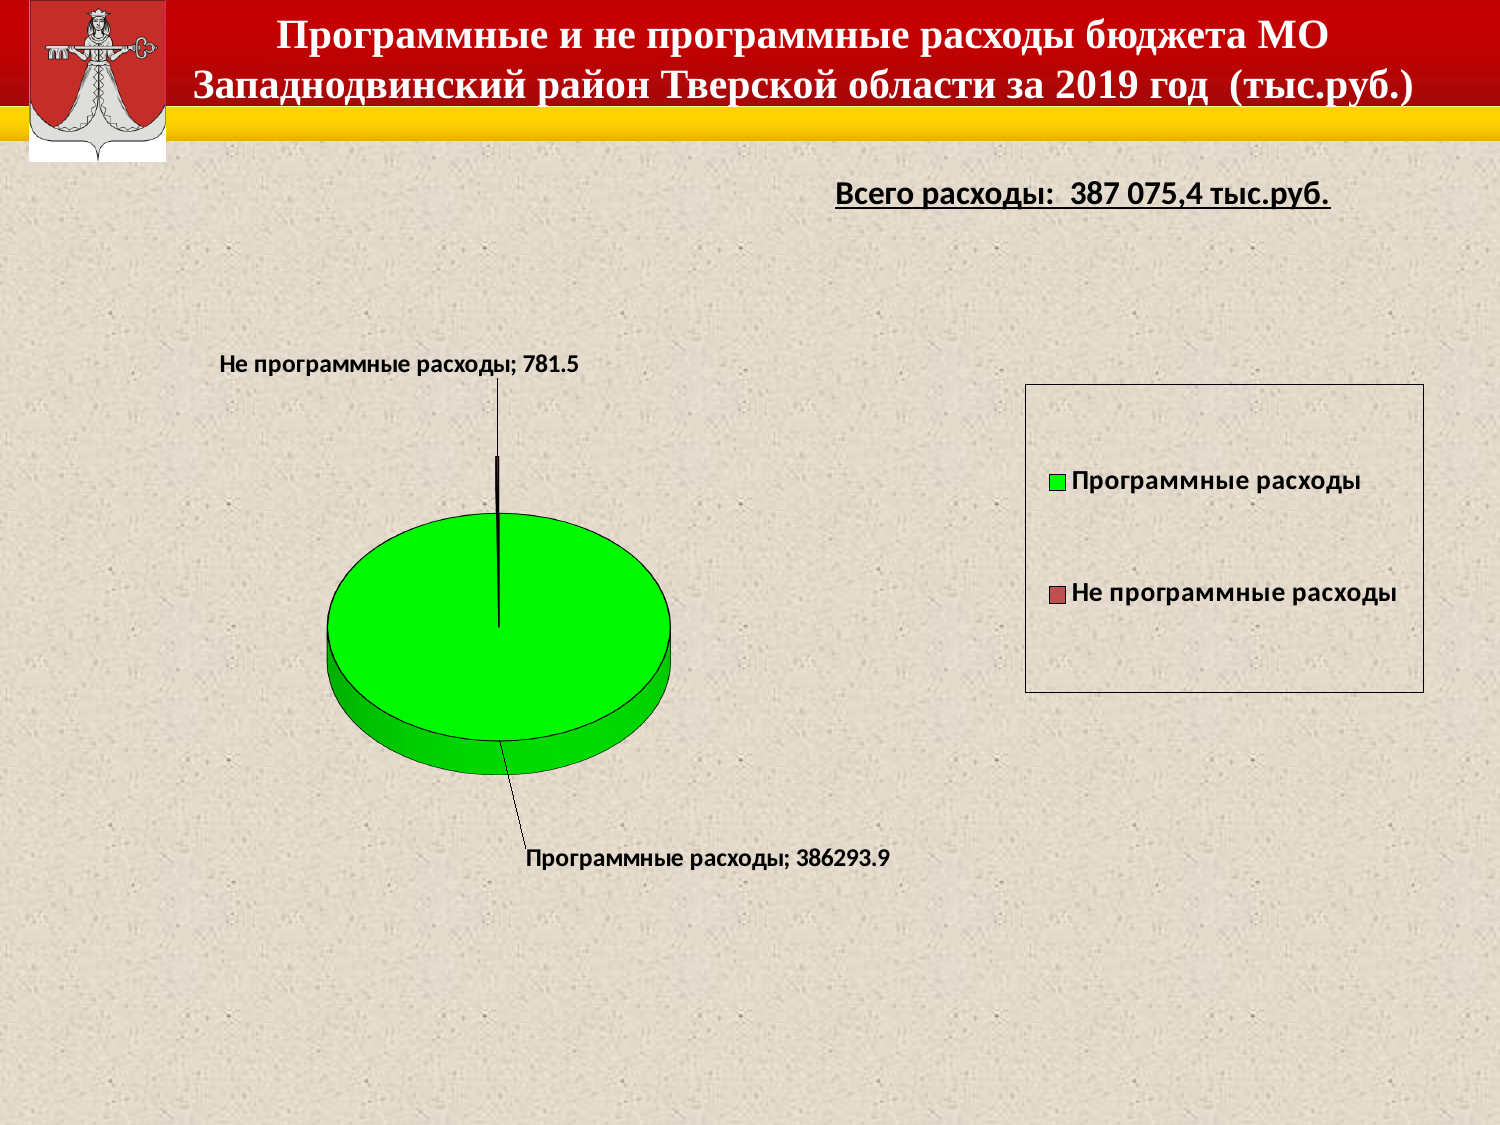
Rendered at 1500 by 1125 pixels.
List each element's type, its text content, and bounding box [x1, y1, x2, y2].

picture [0, 0, 1500, 1125]
list Всего расходы: 387 075,4 тыс.руб. [820, 163, 1437, 240]
chart [58, 252, 1430, 988]
